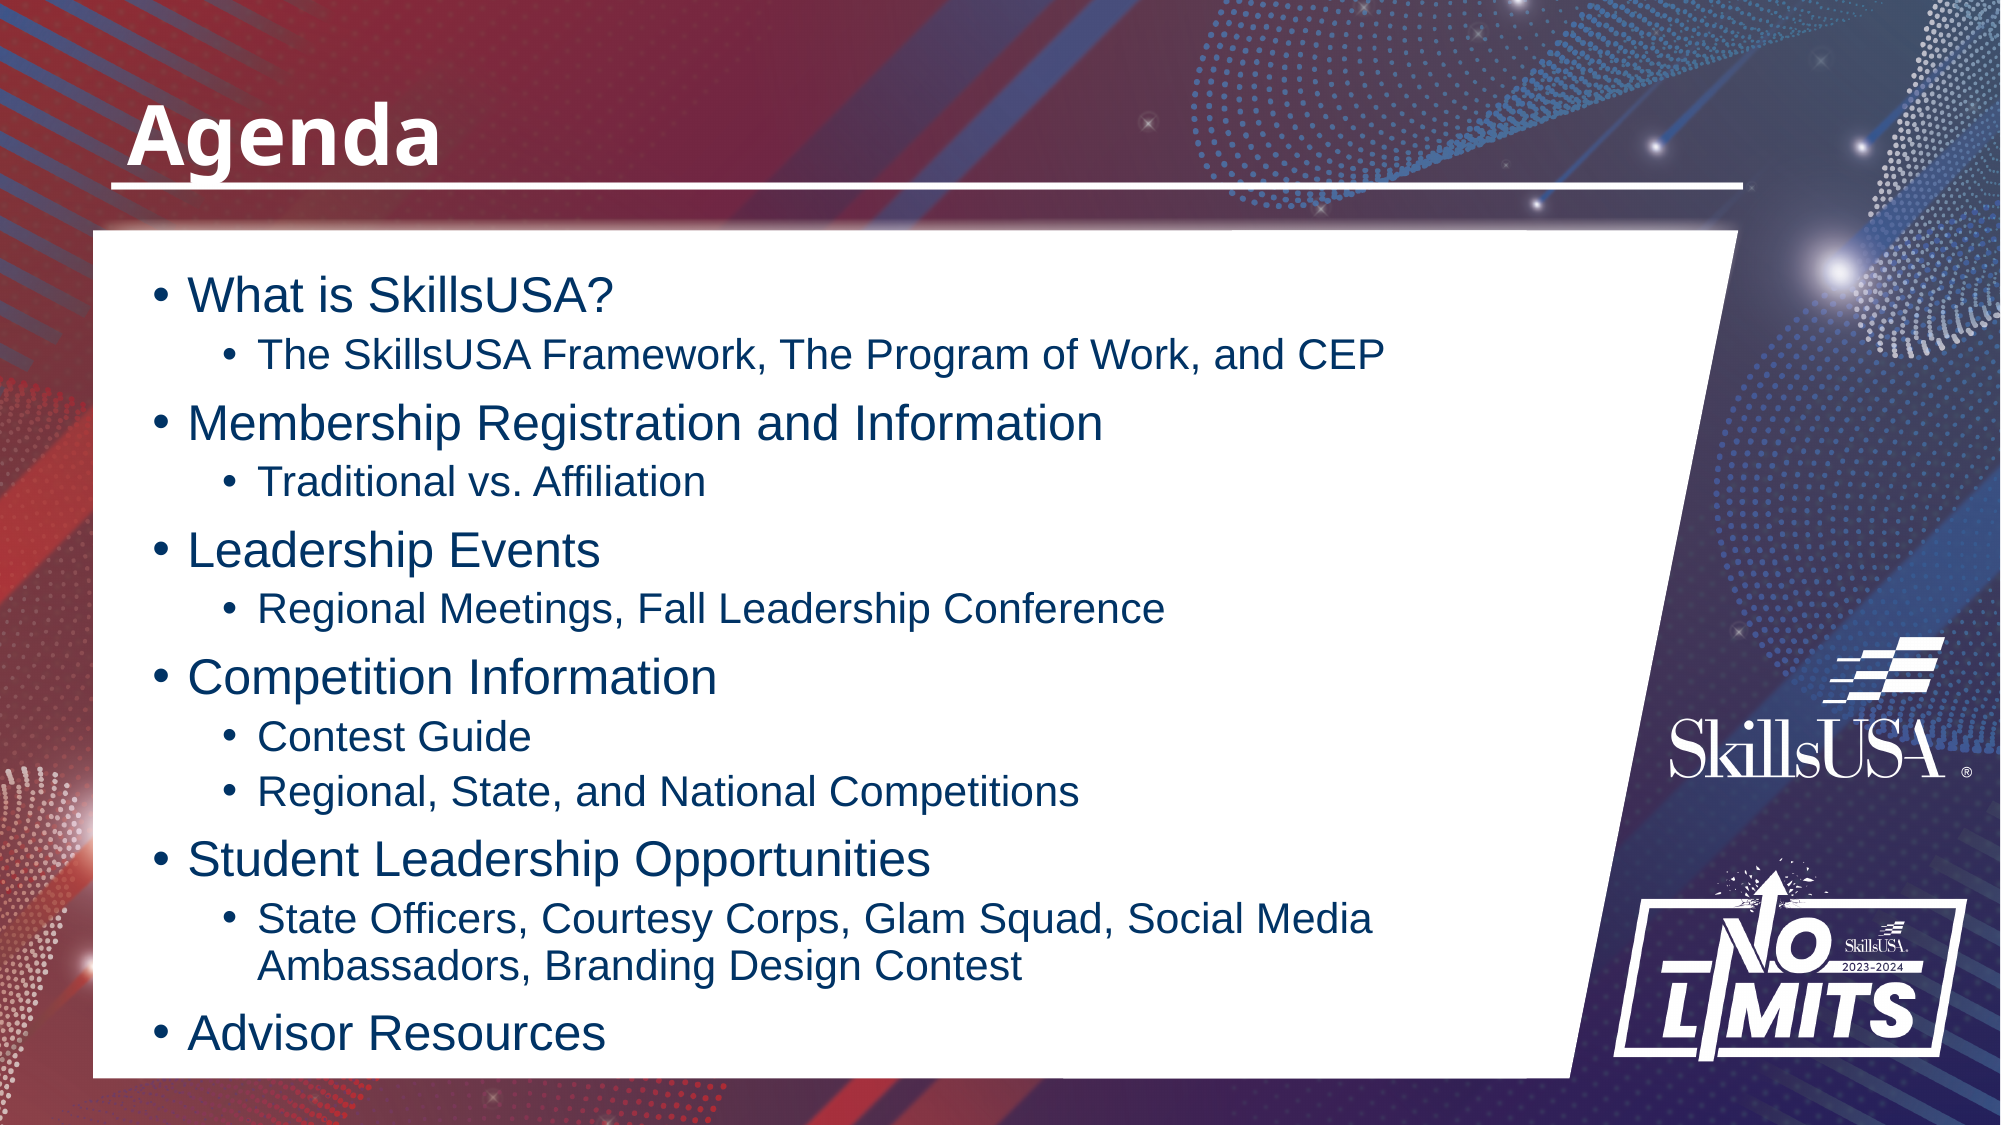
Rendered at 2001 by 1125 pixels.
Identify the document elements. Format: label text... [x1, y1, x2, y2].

list What is SkillsUSA? The SkillsUSA Framework, The Program of Work, and CEP Membership Registration and Information Traditional vs. Affiliation Leadership Events Regional Meetings, Fall Leadership Conference Competition Information Contest Guide Regional, State, and National Competitions Student Leadership Opportunities State Officers, Courtesy Corps, Glam Squad, Social Media Ambassadors, Branding Design Contest Advisor Resources [137, 262, 1497, 1076]
picture [0, 0, 2001, 1125]
title Agenda [112, 59, 1747, 218]
